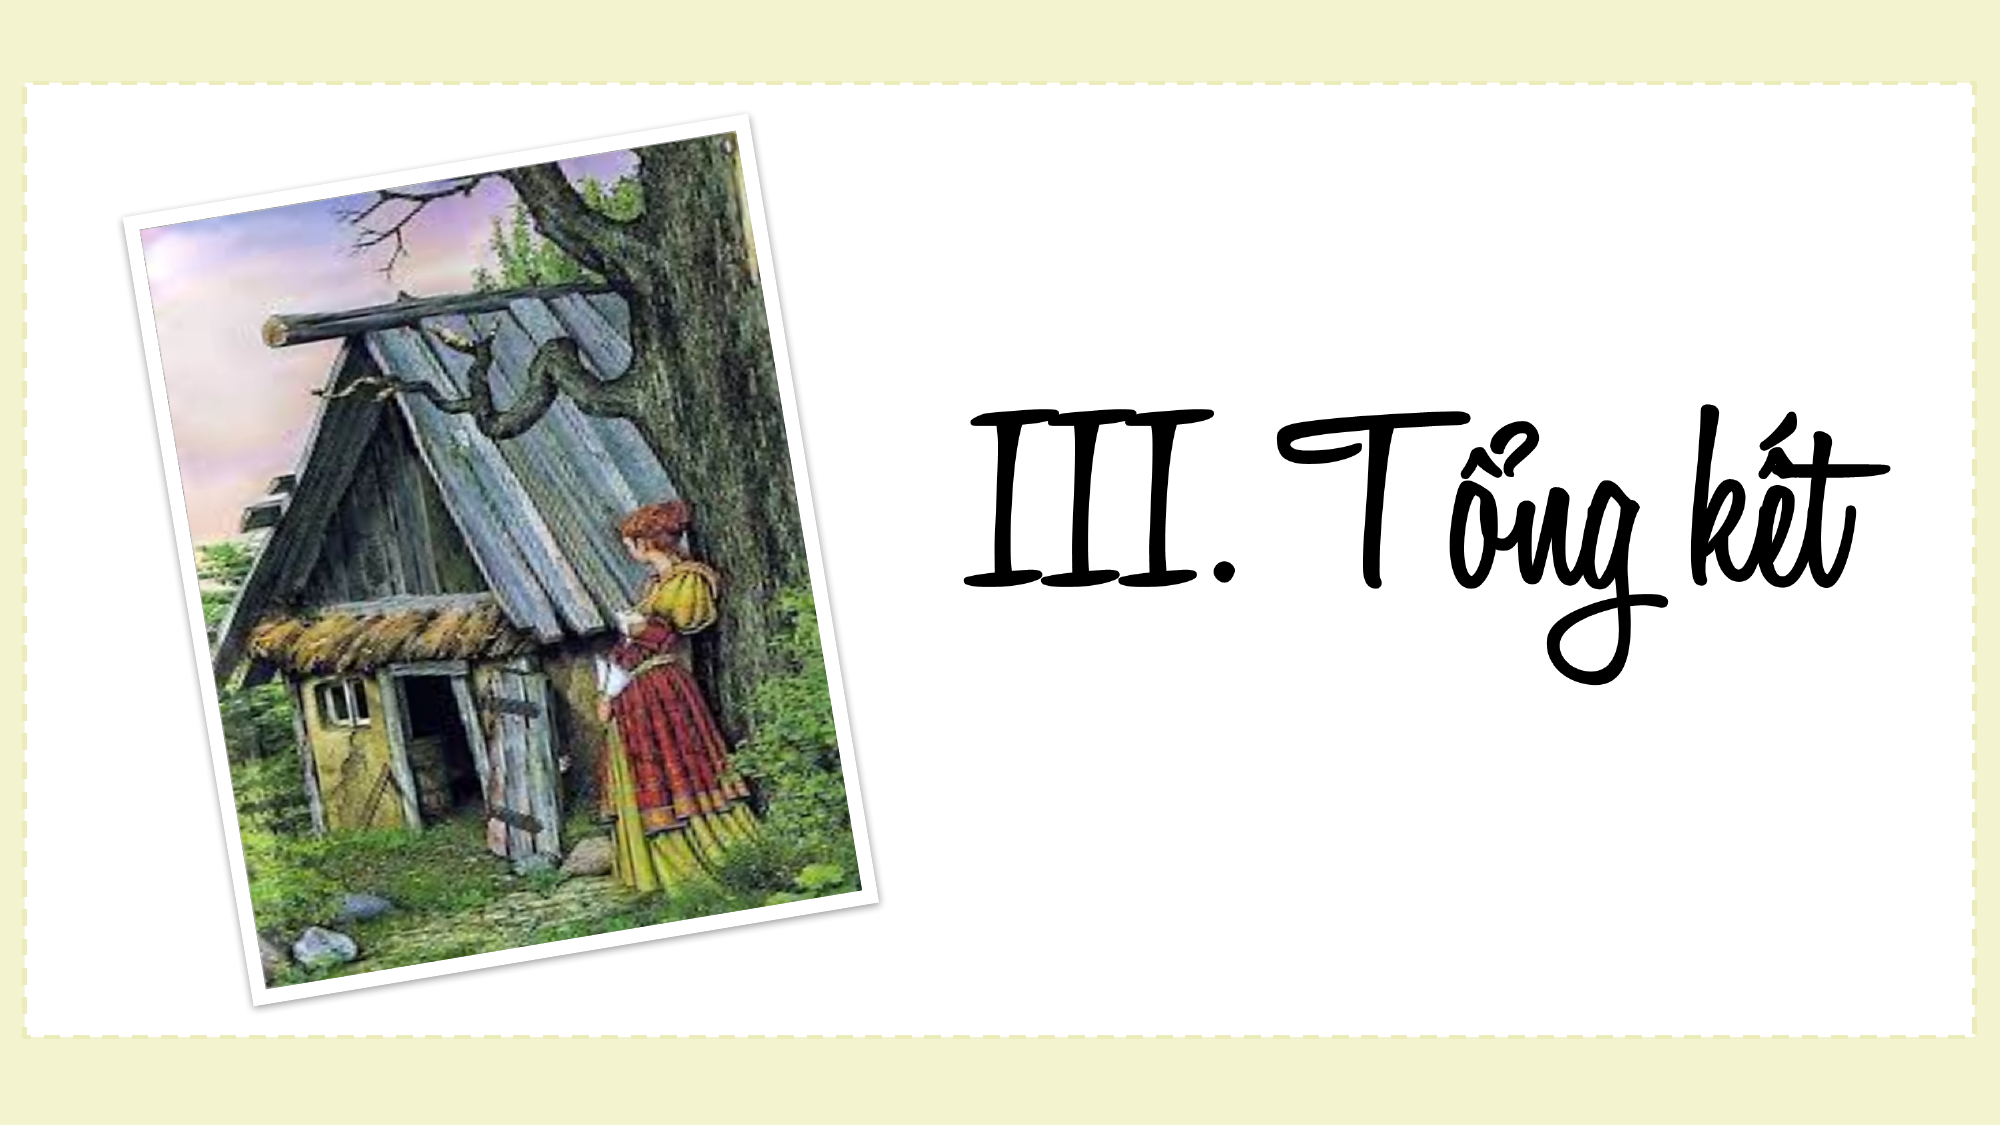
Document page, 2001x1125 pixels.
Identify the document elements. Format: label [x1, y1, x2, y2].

text_box [22, 81, 1977, 1039]
picture [142, 133, 2000, 989]
